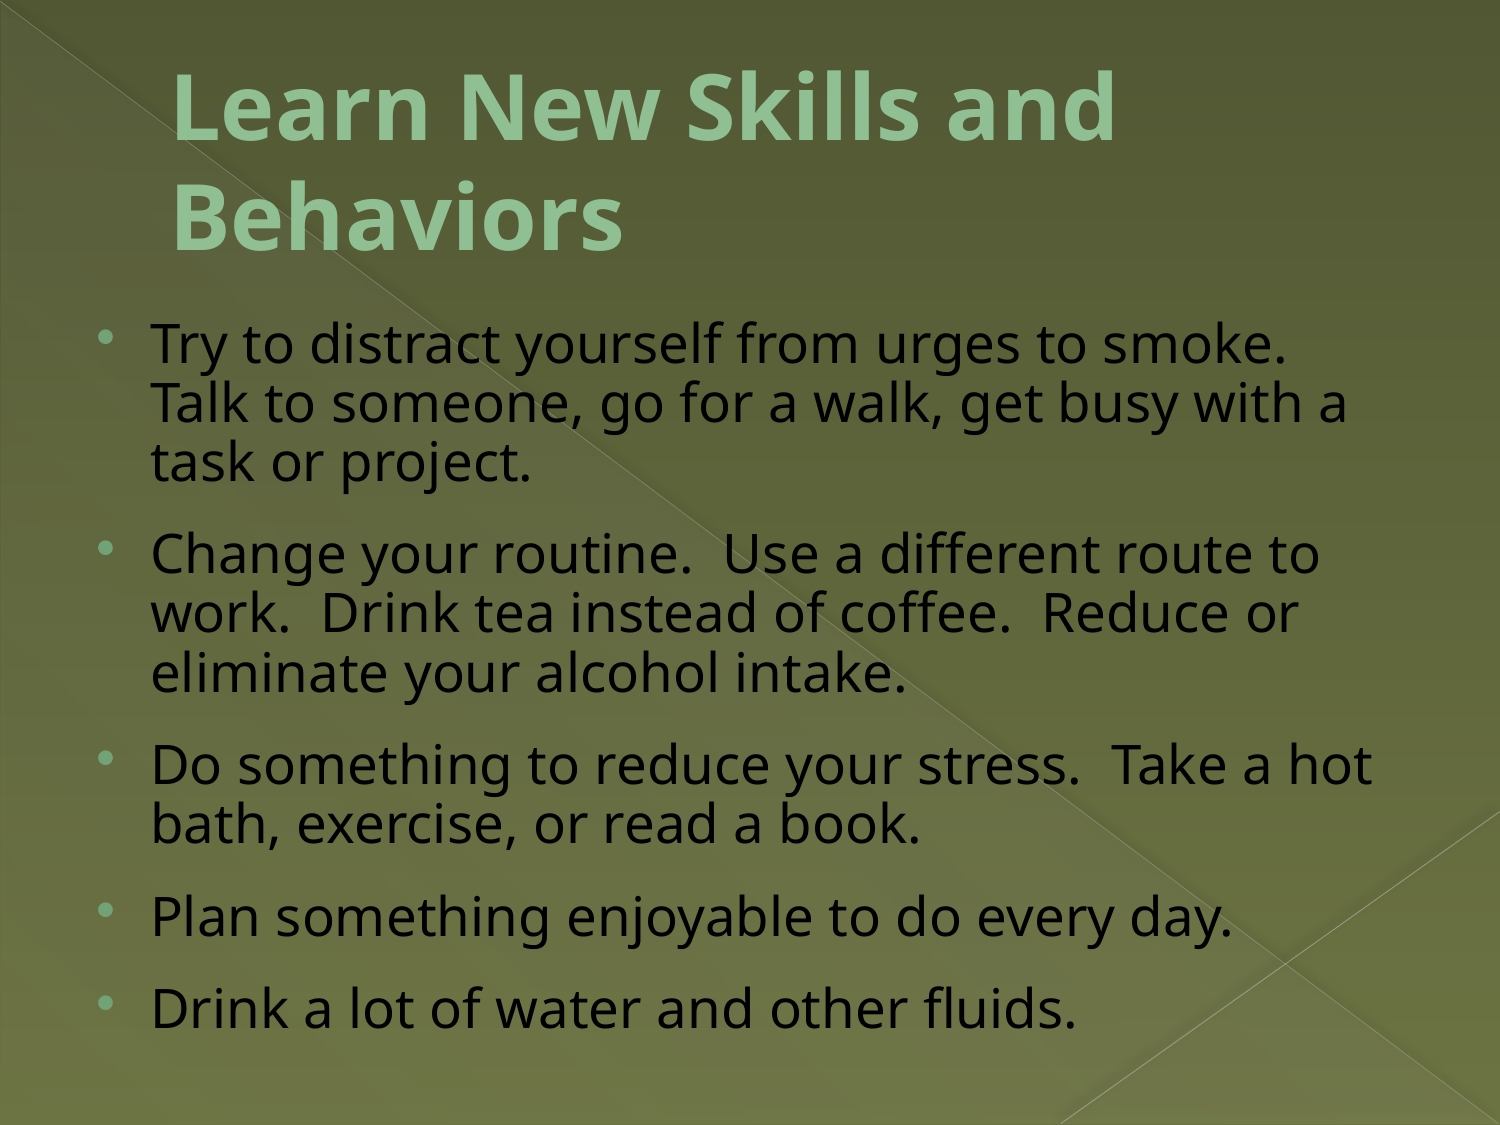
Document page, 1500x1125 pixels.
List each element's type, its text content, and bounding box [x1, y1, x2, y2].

title Learn New Skills and Behaviors [75, 43, 1425, 274]
list Try to distract yourself from urges to smoke. Talk to someone, go for a walk, get busy with a task or project. Change your routine. Use a different route to work. Drink tea instead of coffee. Reduce or eliminate your alcohol intake. Do something to reduce your stress. Take a hot bath, exercise, or read a book. Plan something enjoyable to do every day. Drink a lot of water and other fluids. [75, 308, 1425, 1059]
